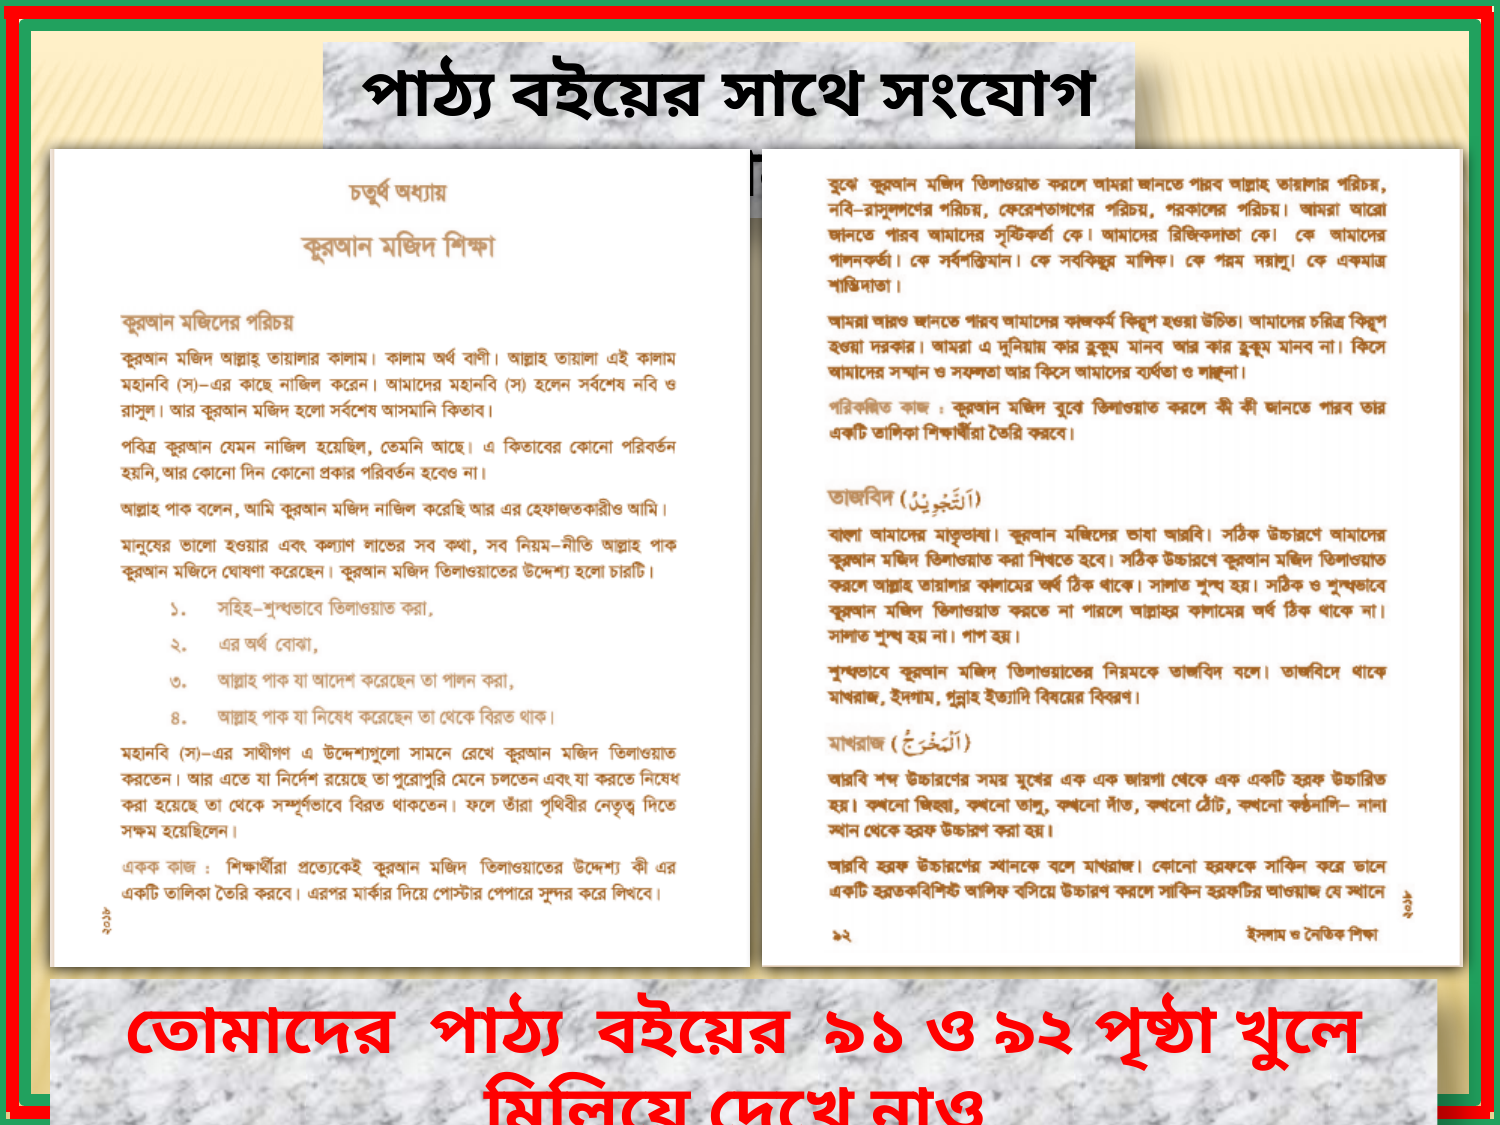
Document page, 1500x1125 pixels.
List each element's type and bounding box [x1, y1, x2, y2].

text_box [0, 0, 1500, 1125]
picture [762, 149, 1463, 967]
picture [49, 149, 751, 967]
